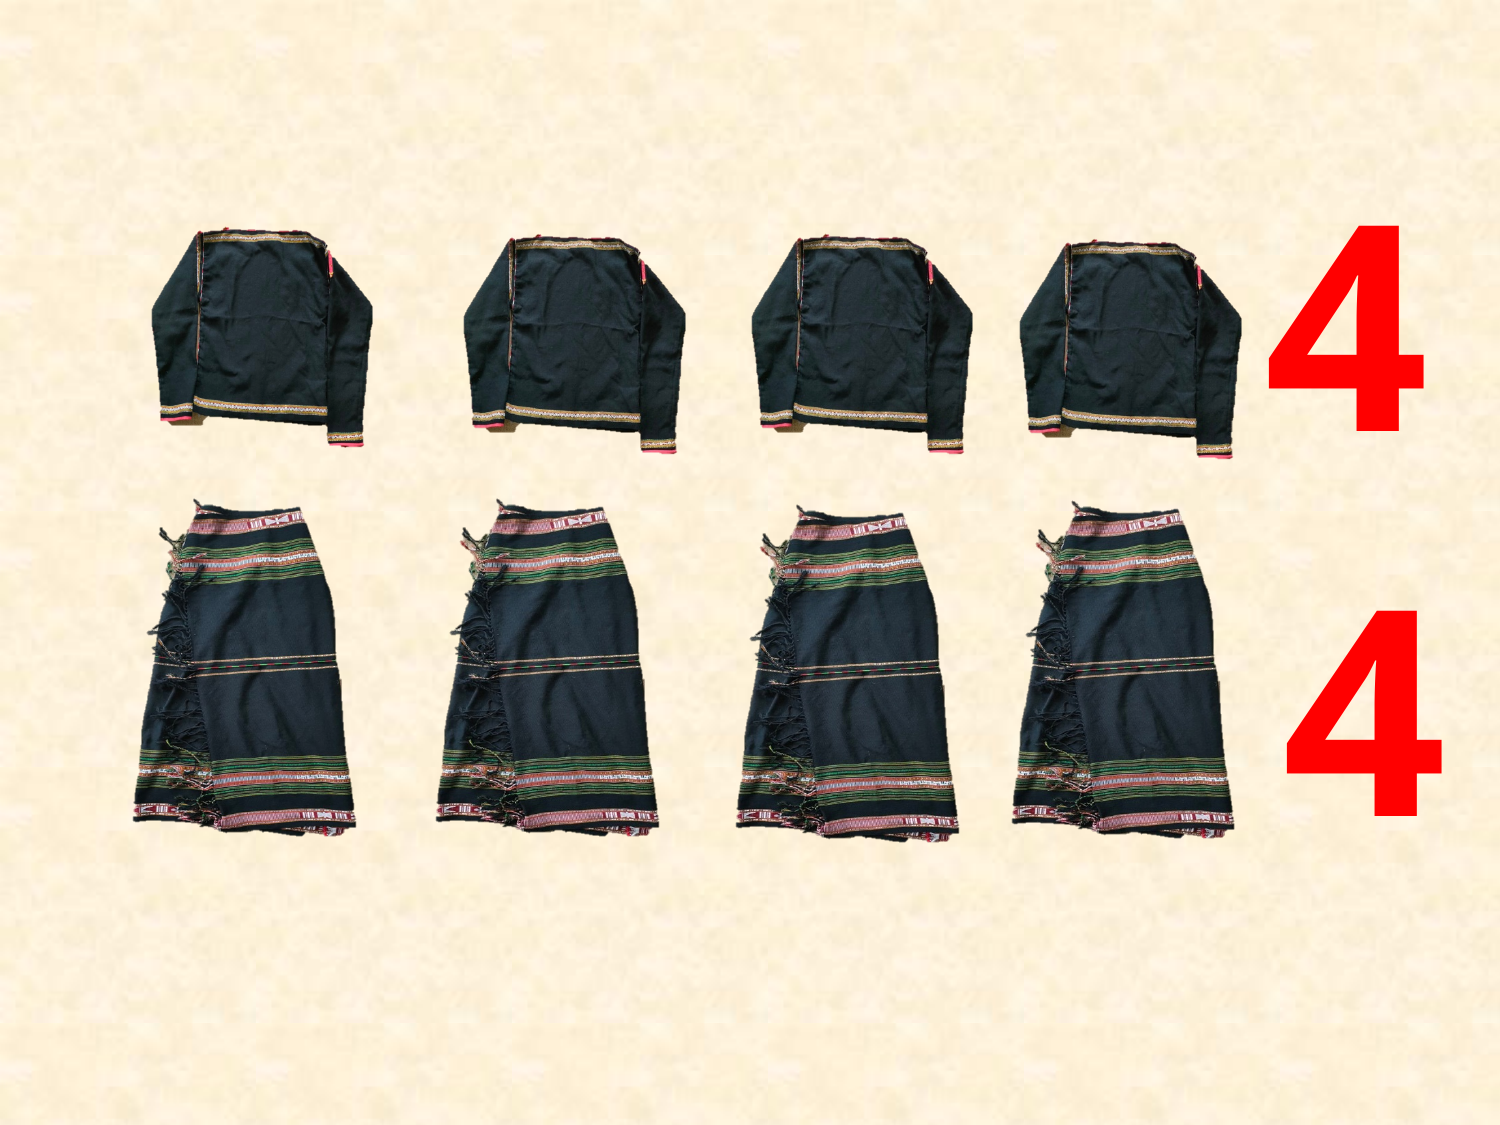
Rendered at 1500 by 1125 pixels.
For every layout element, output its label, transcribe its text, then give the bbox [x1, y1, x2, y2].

picture [0, 0, 1500, 1125]
text_box 4 [1249, 136, 1437, 497]
text_box 4 [1328, 521, 1456, 882]
